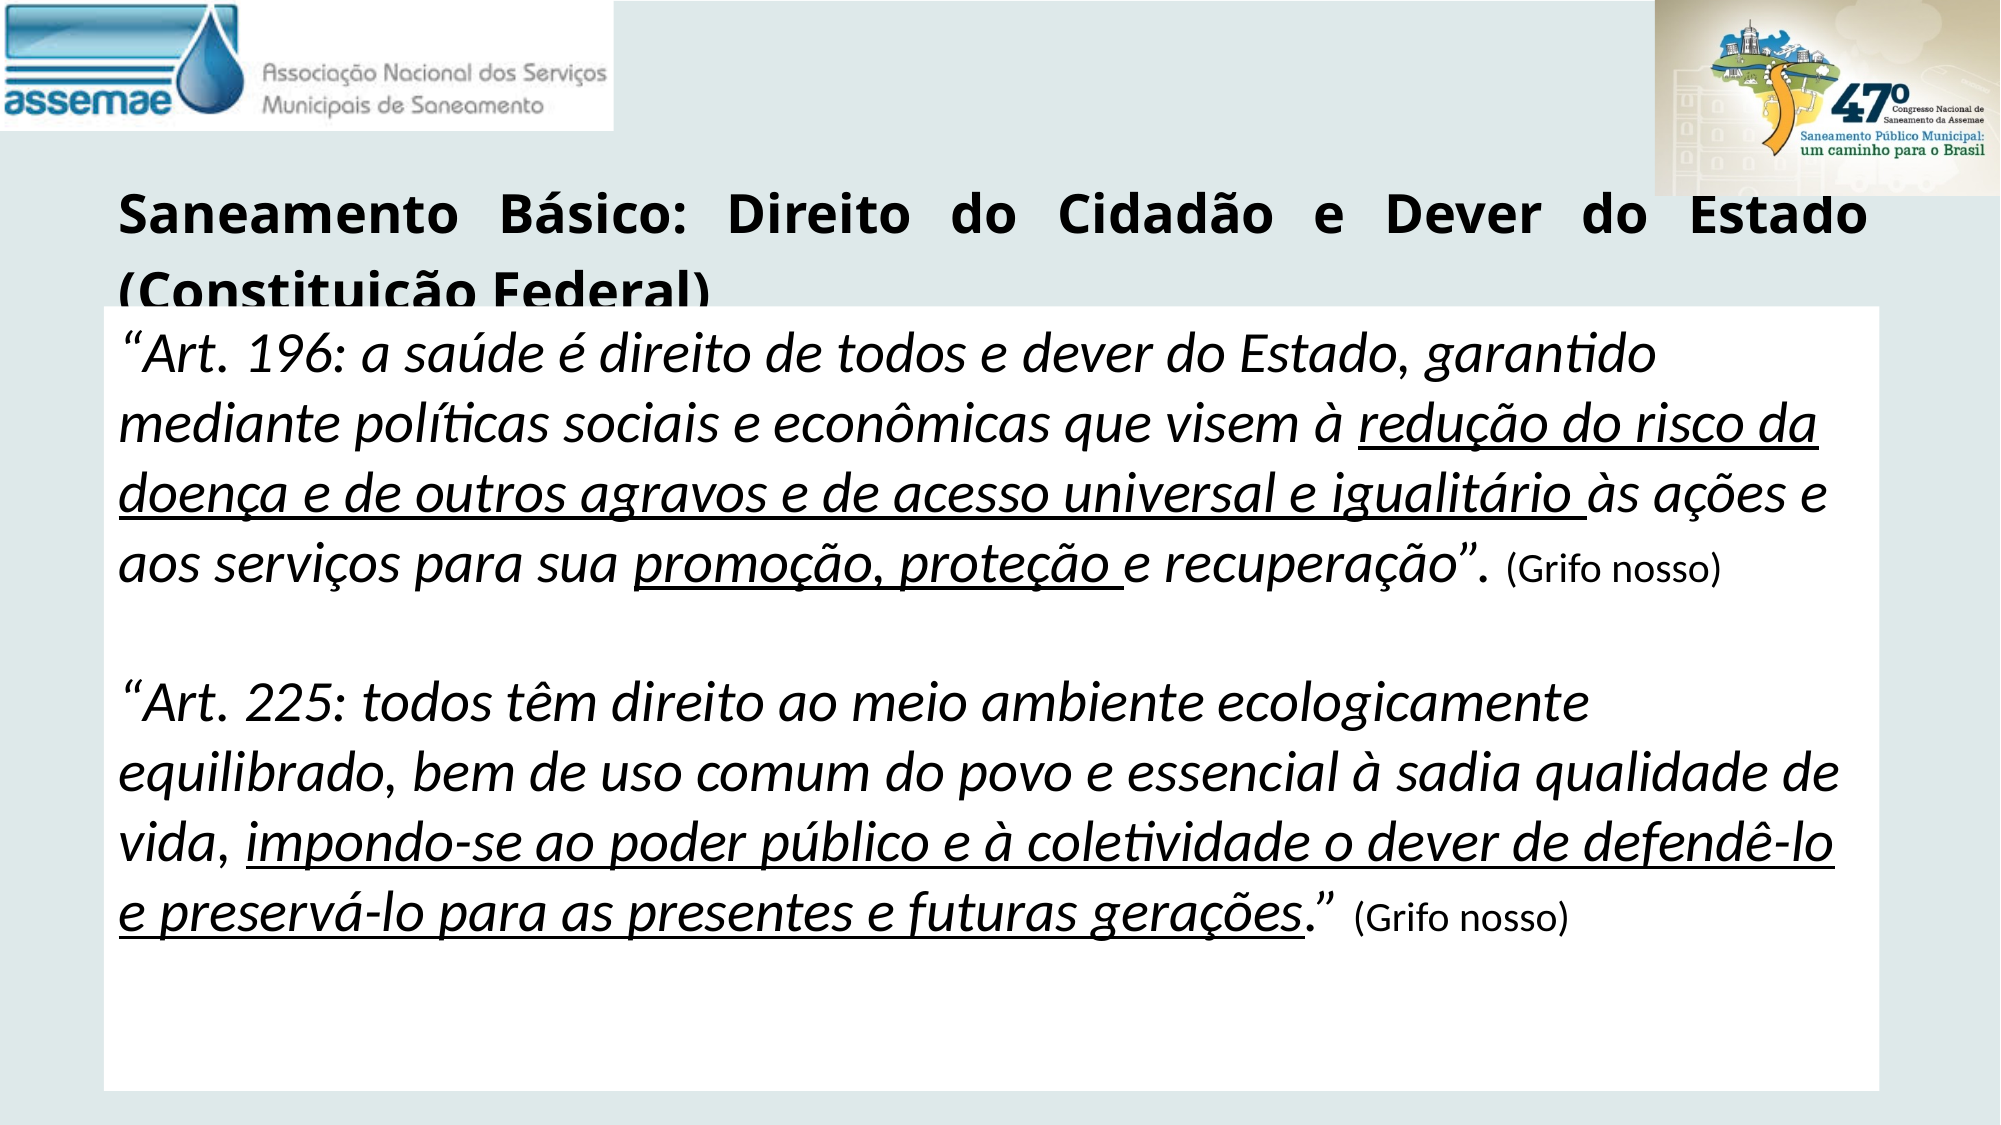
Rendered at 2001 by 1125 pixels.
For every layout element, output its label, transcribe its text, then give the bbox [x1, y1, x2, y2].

text_box [0, 0, 2000, 1125]
picture [0, 0, 614, 132]
text_box “Art. 196: a saúde é direito de todos e dever do Estado, garantido mediante políticas sociais e econômicas que visem à redução do risco da doença e de outros agravos e de acesso universal e igualitário às ações e aos serviços para sua promoção, proteção e recuperação”. (Grifo nosso) “Art. 225: todos têm direito ao meio ambiente ecologicamente equilibrado, bem de uso comum do povo e essencial à sadia qualidade de vida, impondo-se ao poder público e à coletividade o dever de defendê-lo e preservá-lo para as presentes e futuras gerações.” (Grifo nosso) [103, 306, 1880, 1091]
text_box Saneamento Básico: Direito do Cidadão e Dever do Estado (Constituição Federal) [103, 193, 1887, 296]
picture [1654, 0, 2000, 196]
